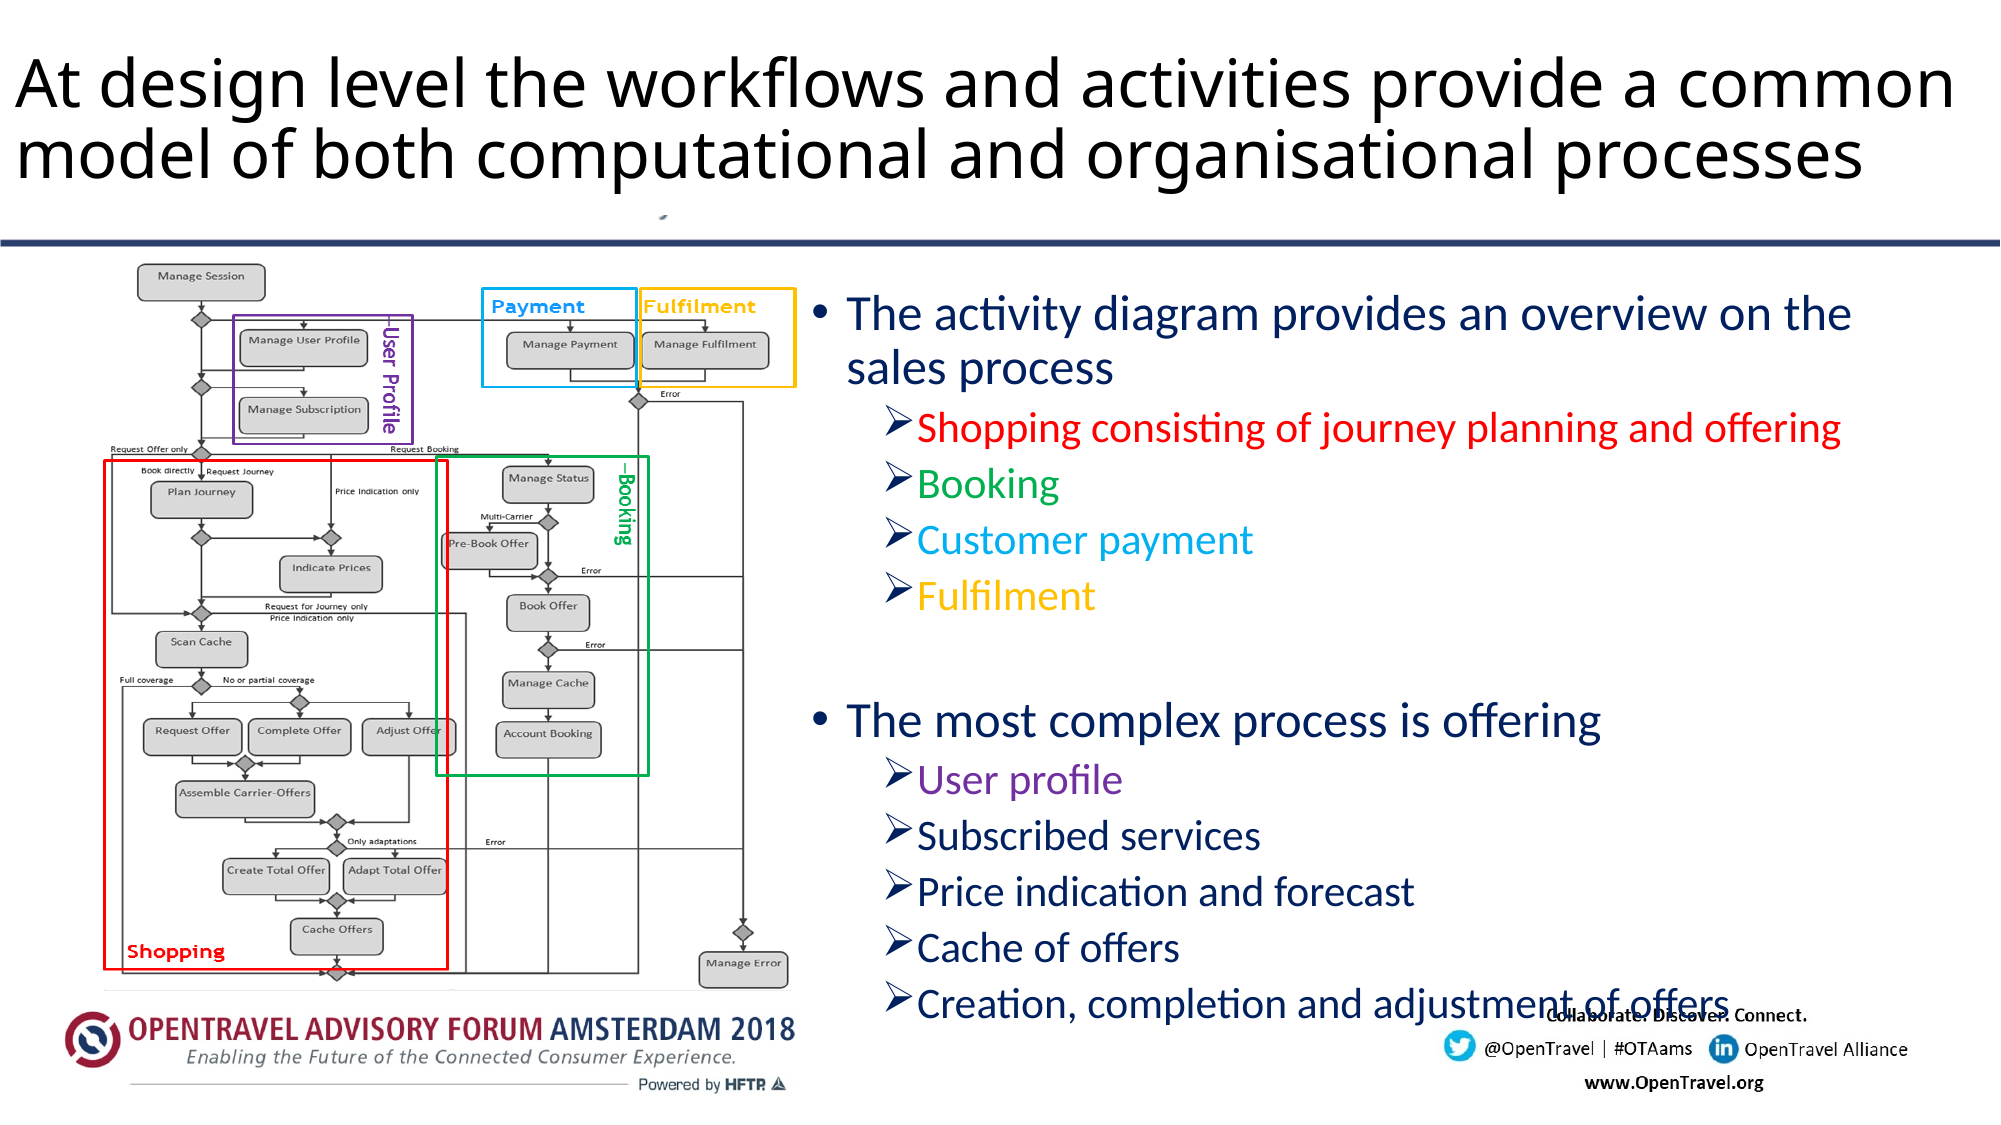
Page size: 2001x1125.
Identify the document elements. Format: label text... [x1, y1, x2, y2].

picture [53, 996, 808, 1099]
picture [0, 243, 2000, 991]
picture [1436, 996, 1913, 1099]
title At design level the workflows and activities provide a common model of both computational and organisational processes [0, 0, 2000, 243]
list The activity diagram provides an overview on the sales process Shopping consisting of journey planning and offering Booking Customer payment Fulfilment The most complex process is offering User profile Subscribed services Price indication and forecast Cache of offers Creation, completion and adjustment of offers [796, 279, 1889, 1047]
